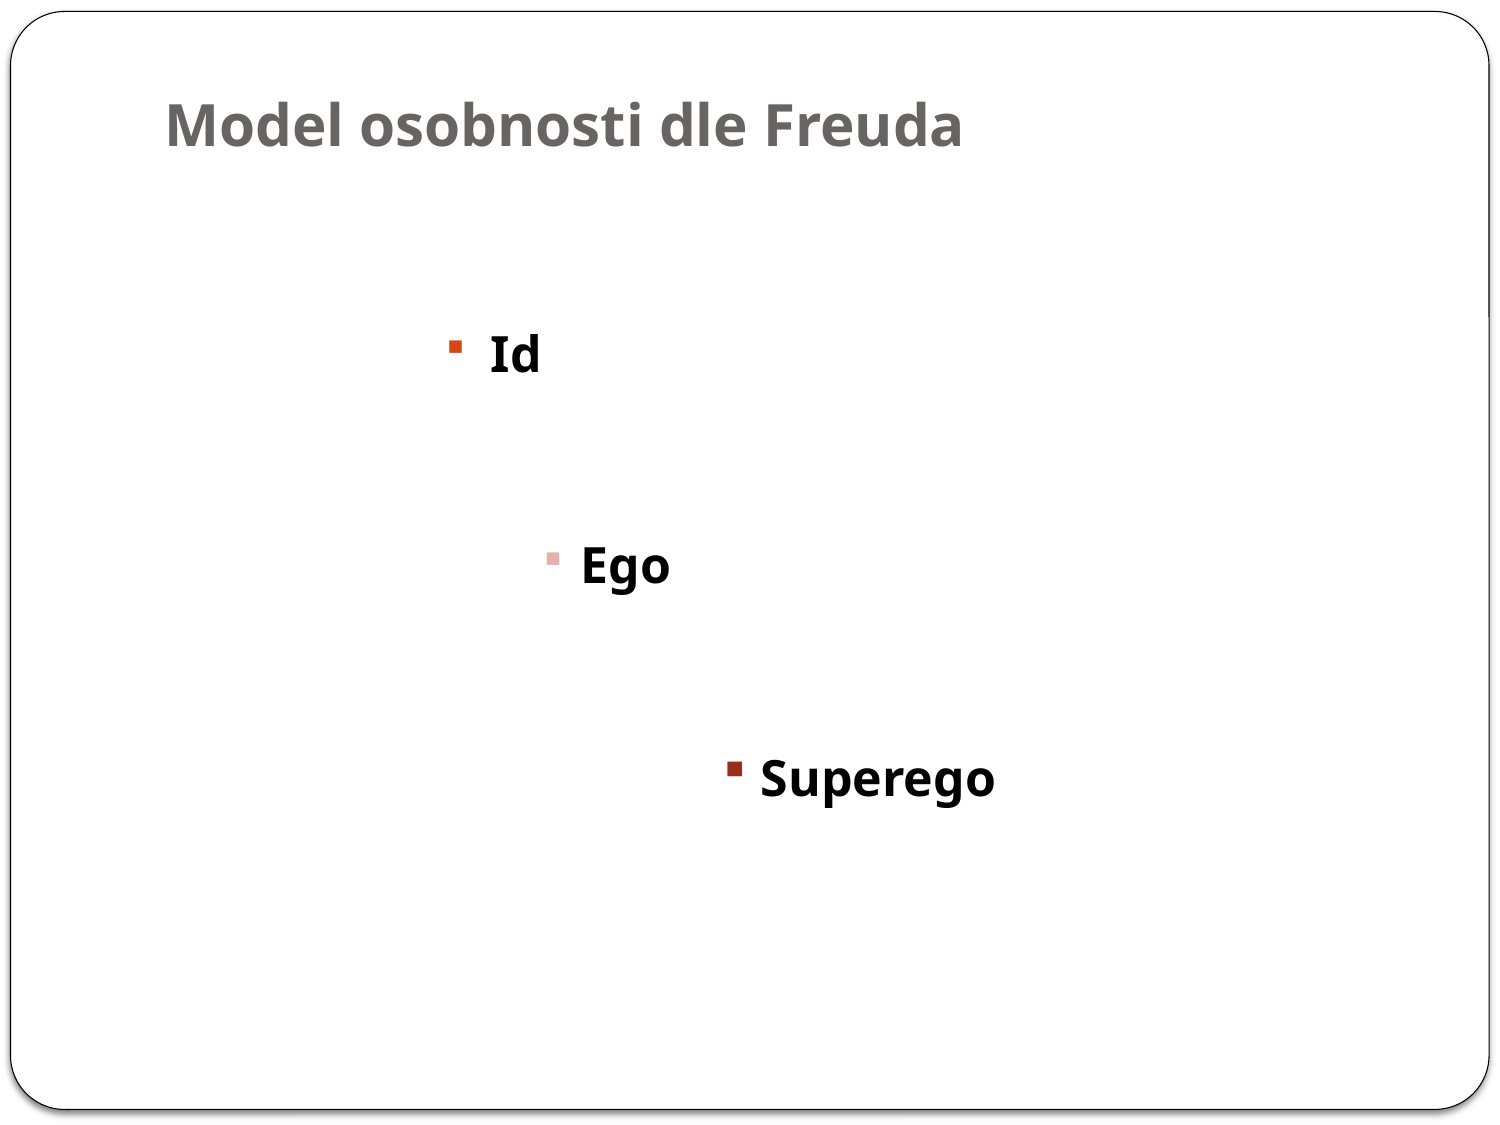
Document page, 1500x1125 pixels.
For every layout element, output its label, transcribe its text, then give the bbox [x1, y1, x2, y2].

title Model osobnosti dle Freuda [150, 45, 1425, 173]
list Id Ego Superego [431, 237, 1425, 988]
